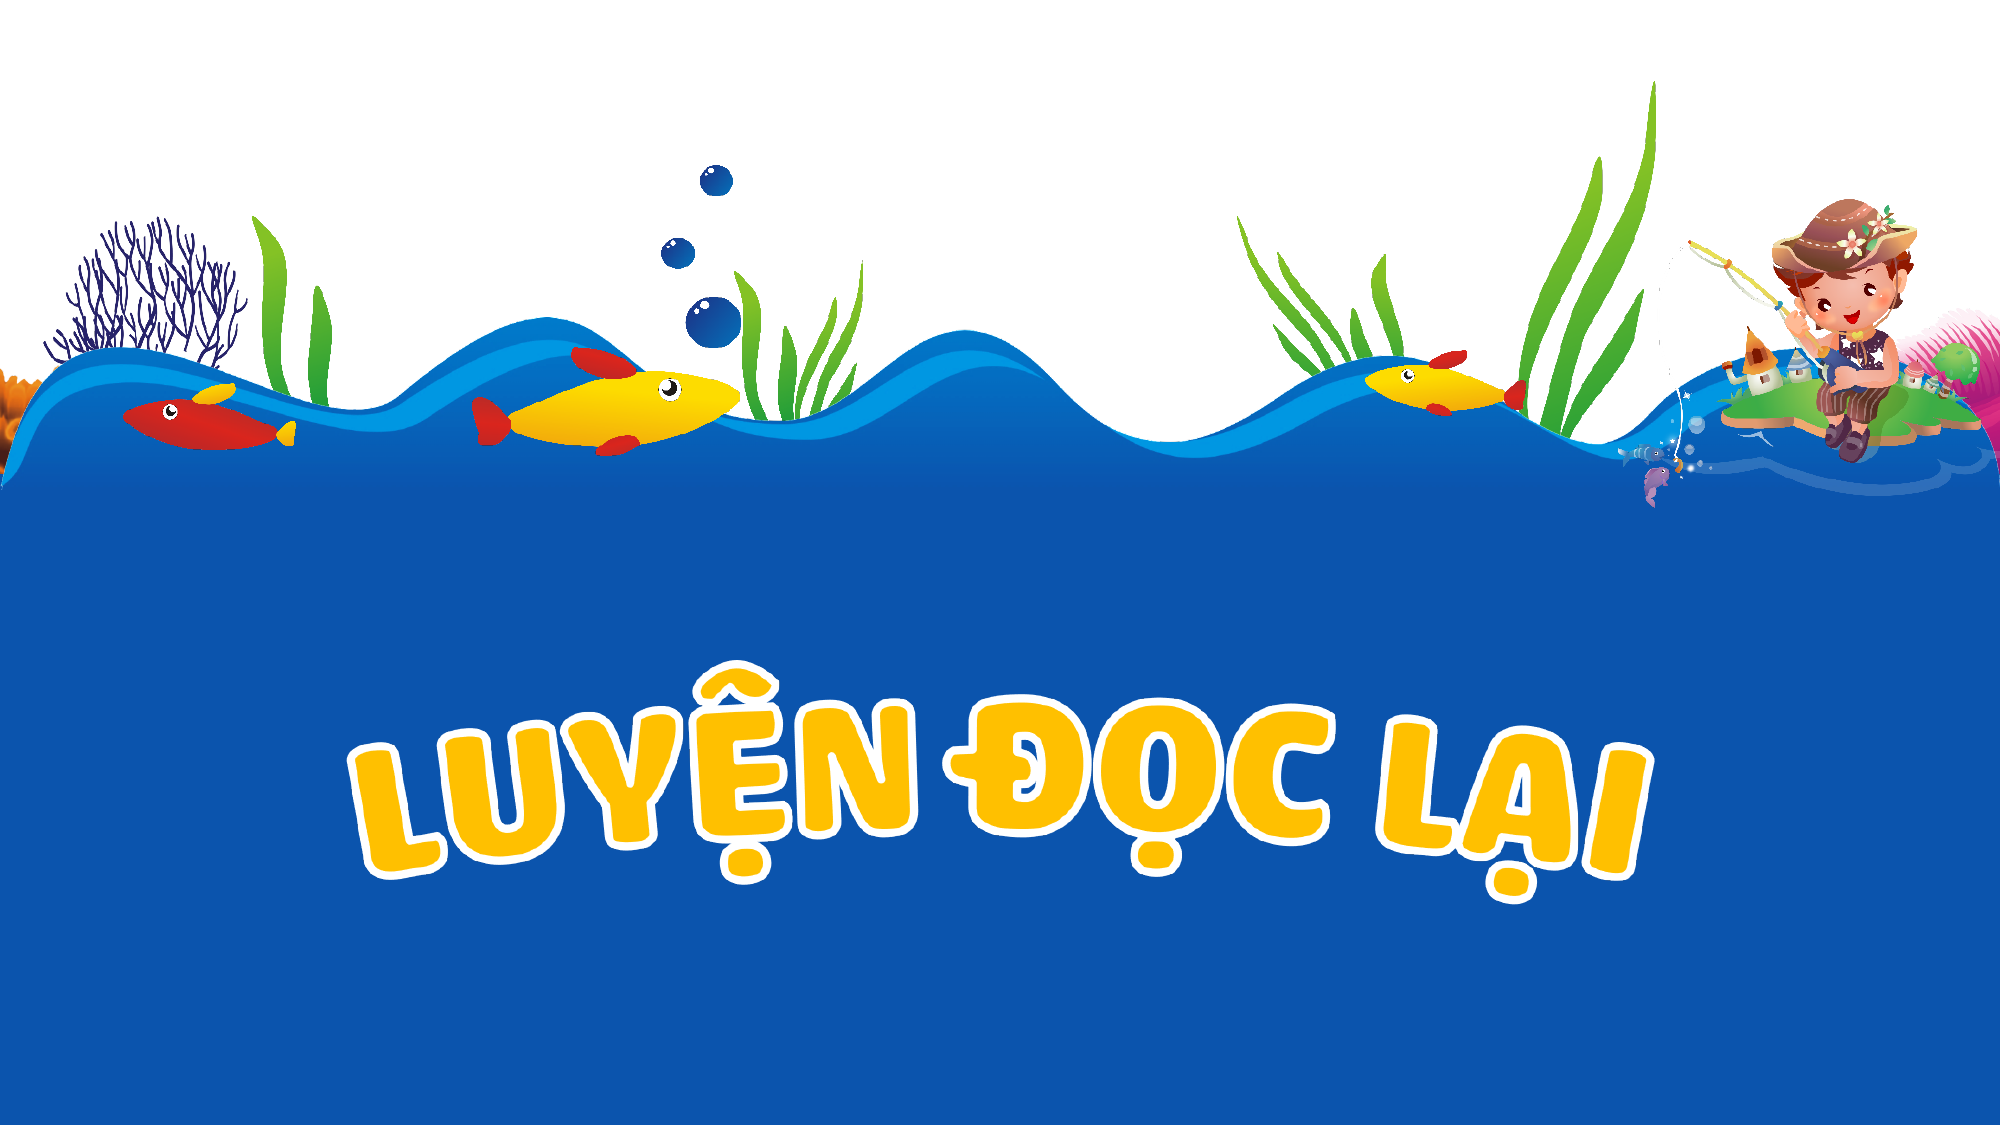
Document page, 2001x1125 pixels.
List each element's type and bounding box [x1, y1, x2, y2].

picture [185, 660, 1815, 1095]
picture [0, 81, 2001, 508]
